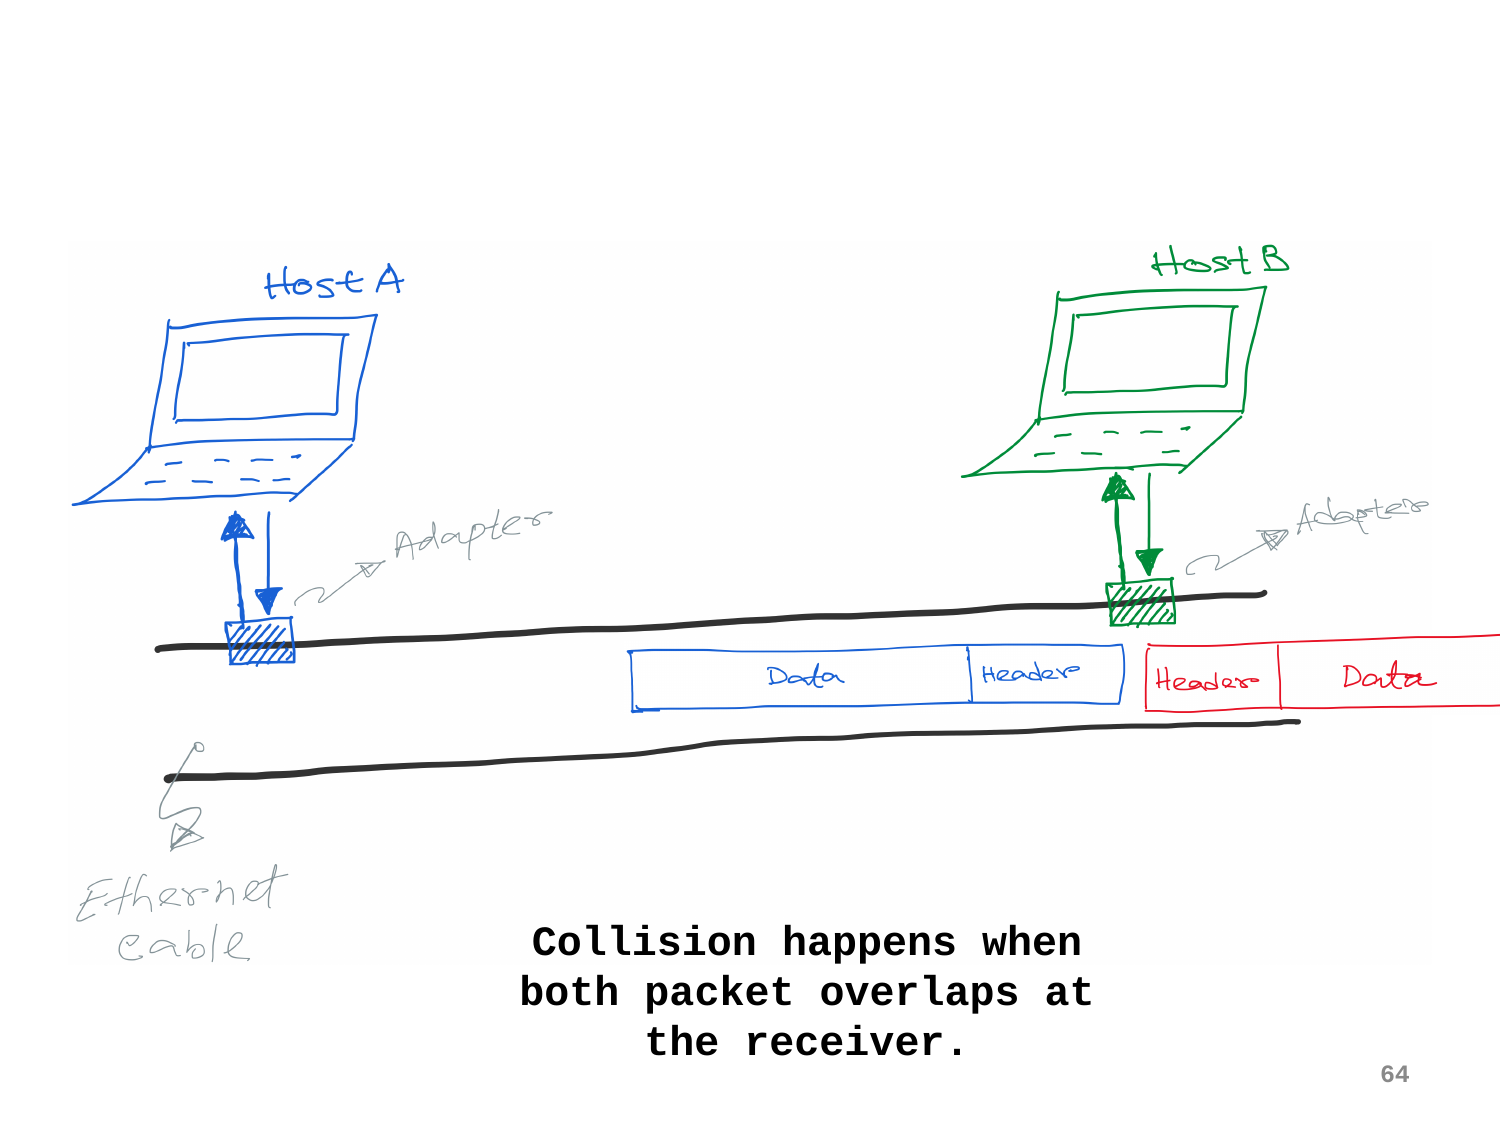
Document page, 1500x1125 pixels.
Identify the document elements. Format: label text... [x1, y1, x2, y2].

text_box Collision happens when both packet overlaps at the receiver. [485, 973, 1129, 1072]
picture [67, 240, 1500, 965]
slide_number 64 [1074, 1042, 1425, 1103]
